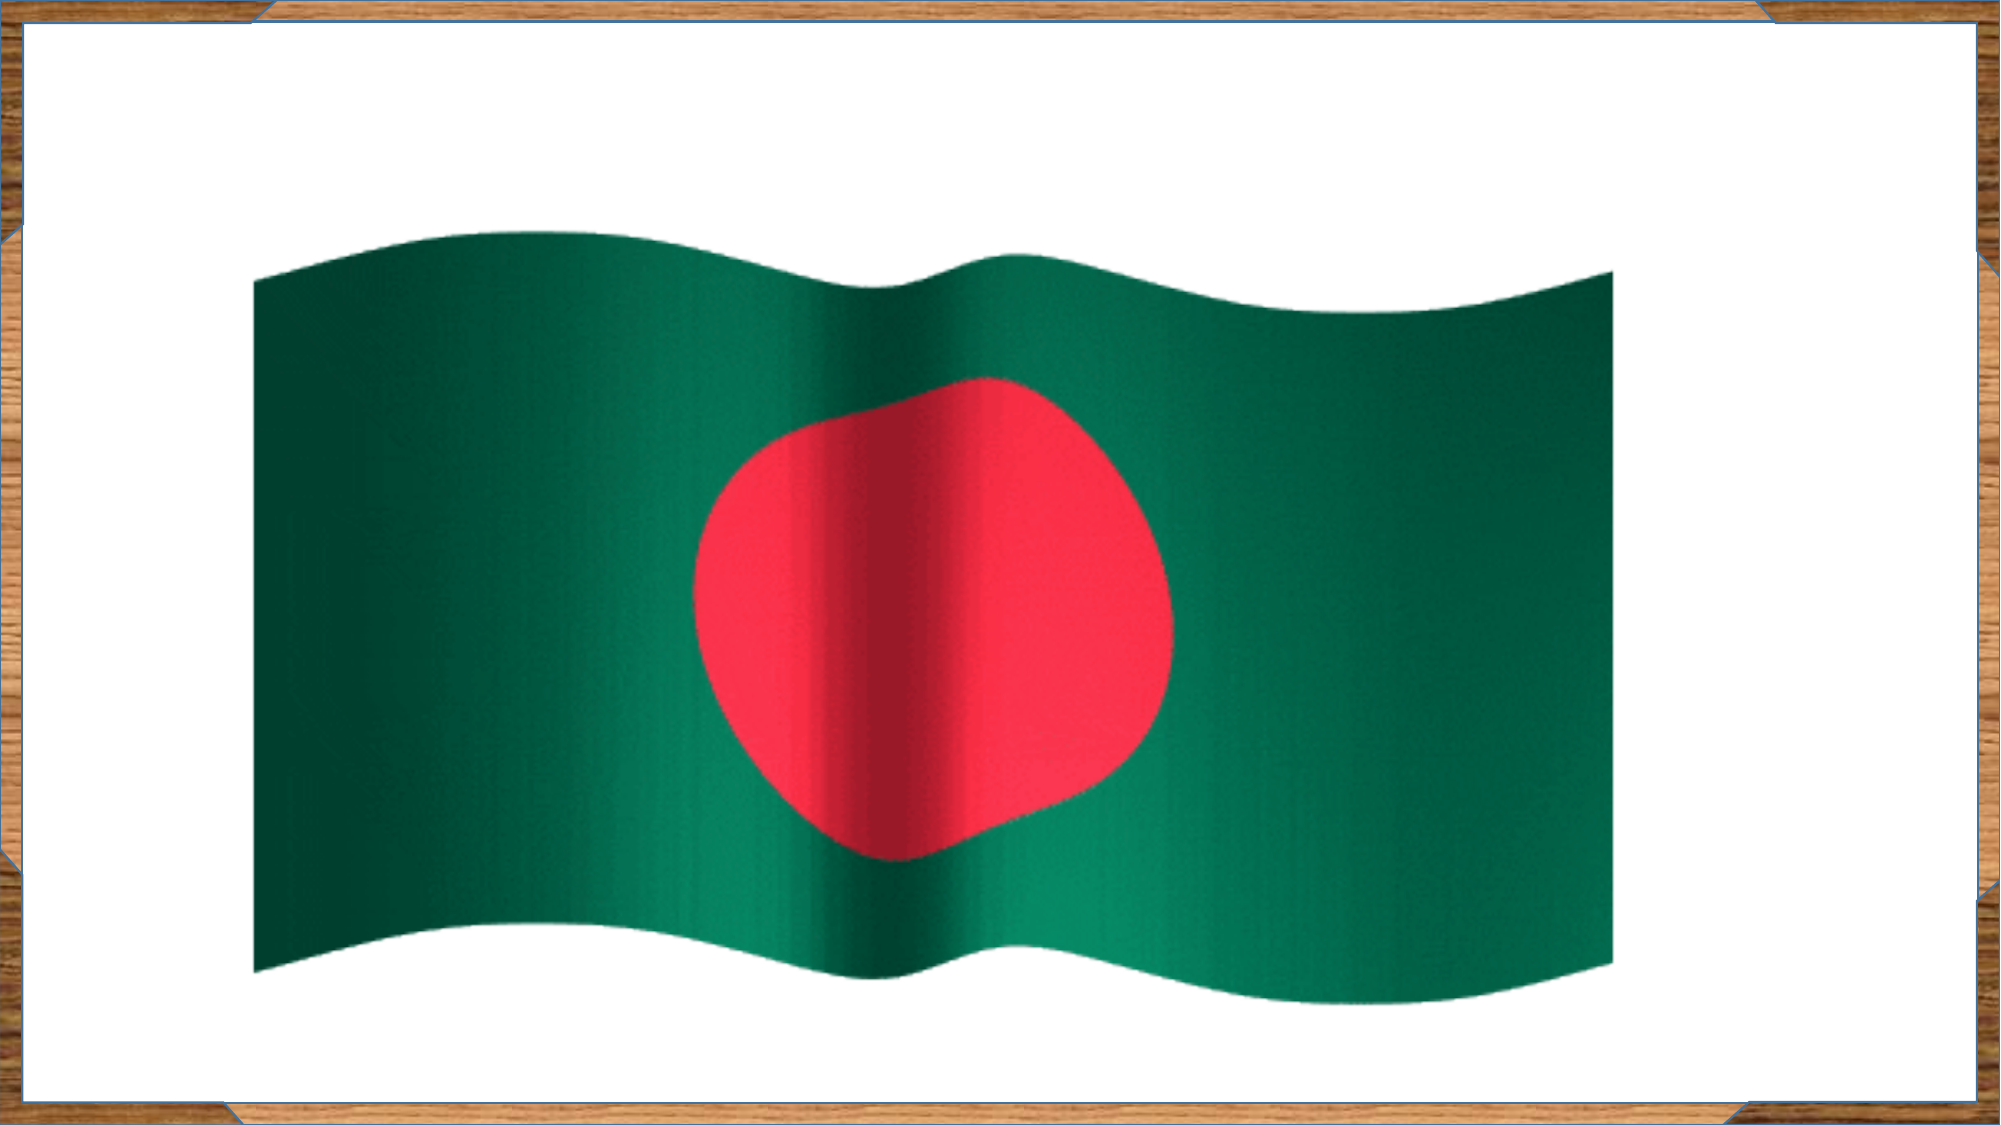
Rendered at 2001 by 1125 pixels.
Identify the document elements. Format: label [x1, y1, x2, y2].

text_box [0, 0, 2000, 1125]
